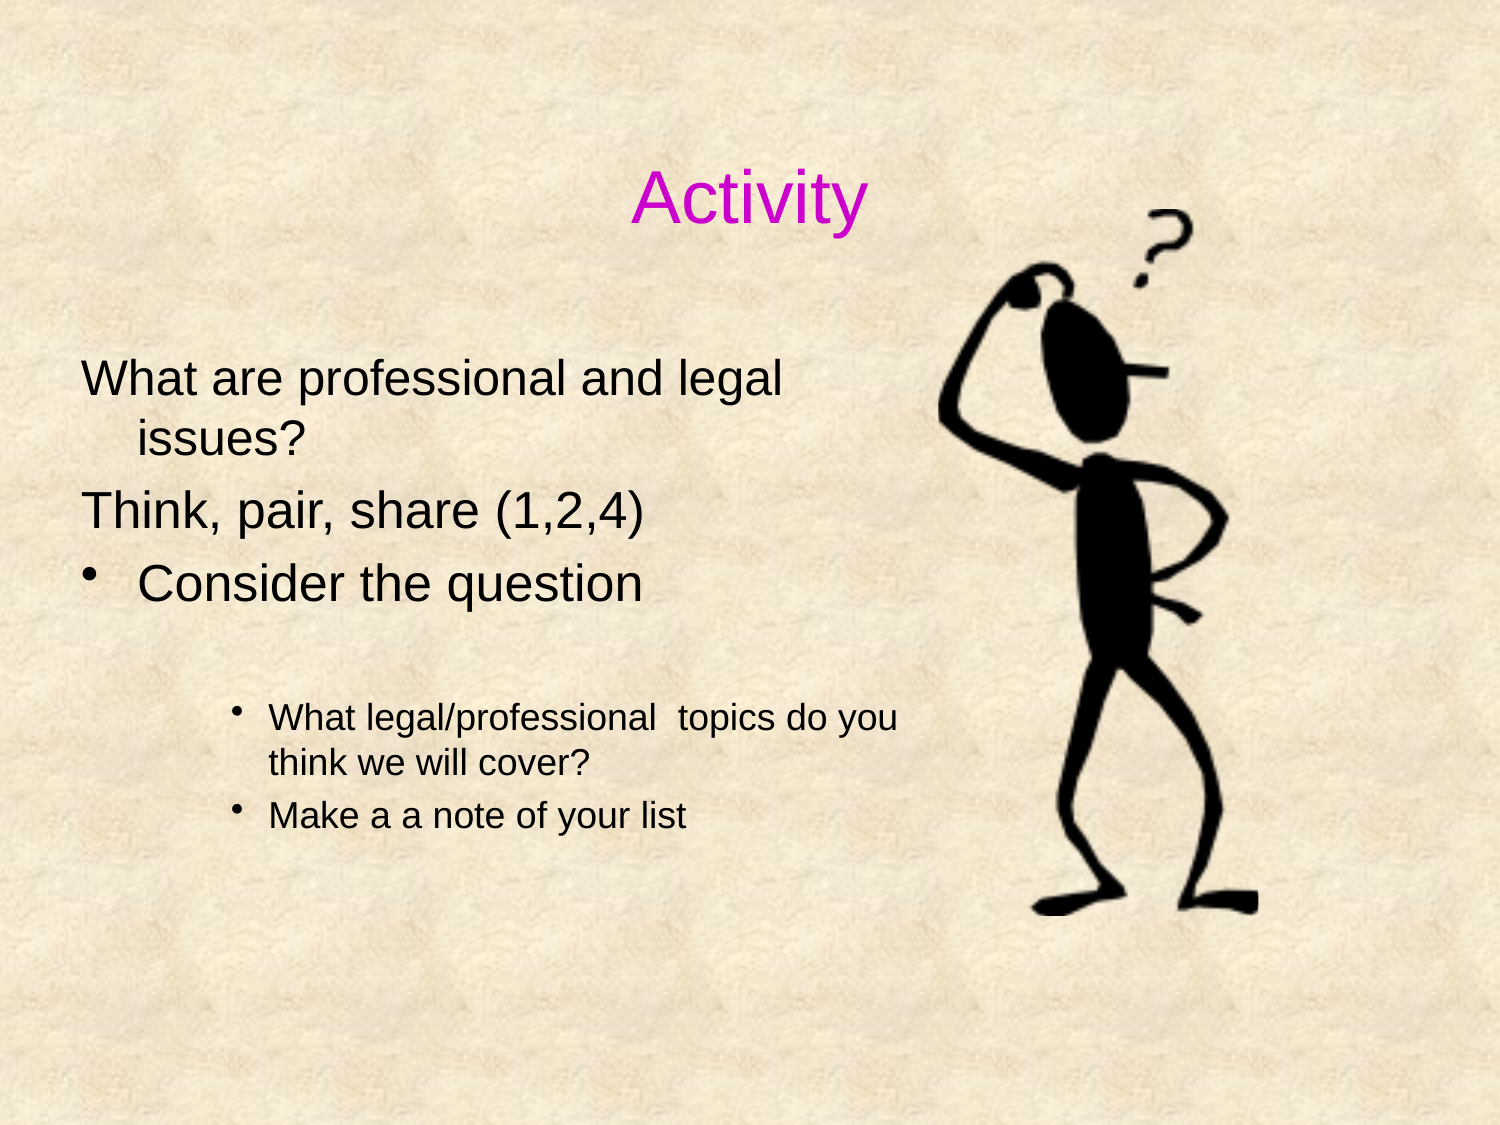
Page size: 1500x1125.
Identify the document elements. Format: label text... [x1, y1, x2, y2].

list What are professional and legal issues? Think, pair, share (1,2,4) Consider the question What legal/professional topics do you think we will cover? Make a a note of your list [65, 338, 925, 916]
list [937, 209, 1259, 916]
title Activity [112, 99, 1388, 288]
